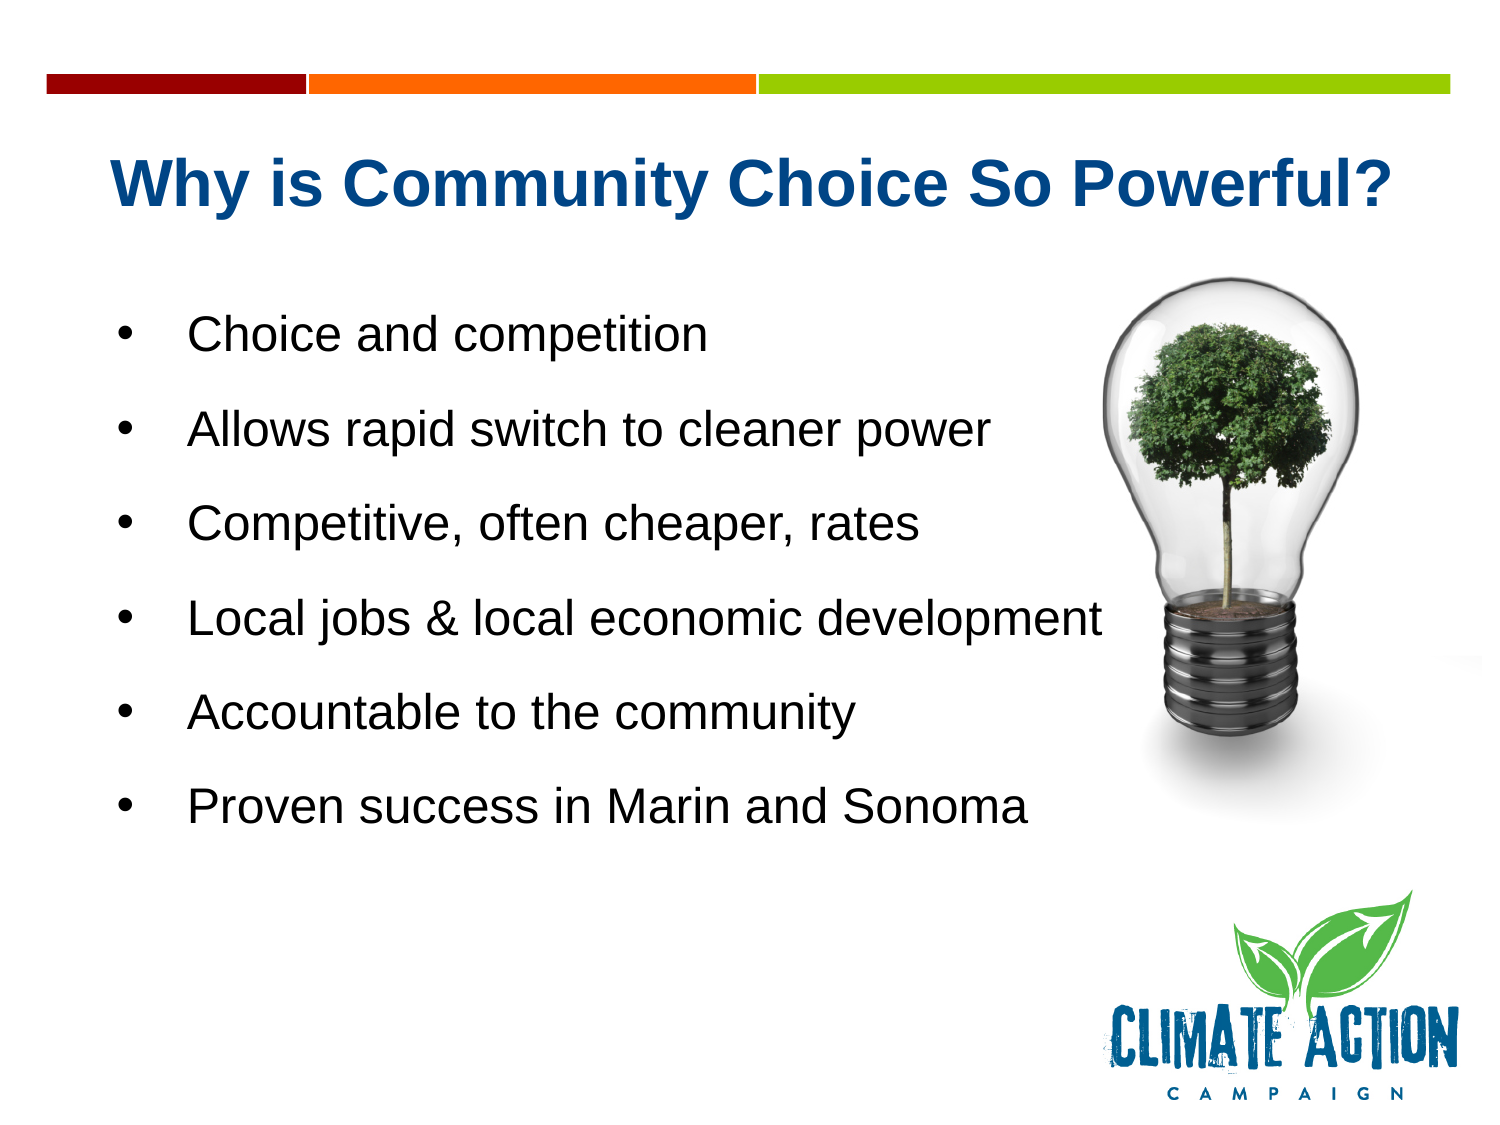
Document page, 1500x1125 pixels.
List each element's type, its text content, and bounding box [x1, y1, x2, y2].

picture [986, 177, 1482, 838]
text_box Choice and competition Allows rapid switch to cleaner power Competitive, often cheaper, rates Local jobs & local economic development Accountable to the community Proven success in Marin and Sonoma [101, 256, 1302, 932]
text_box Why is Community Choice So Powerful? [20, 63, 1485, 228]
picture [1064, 865, 1496, 1124]
